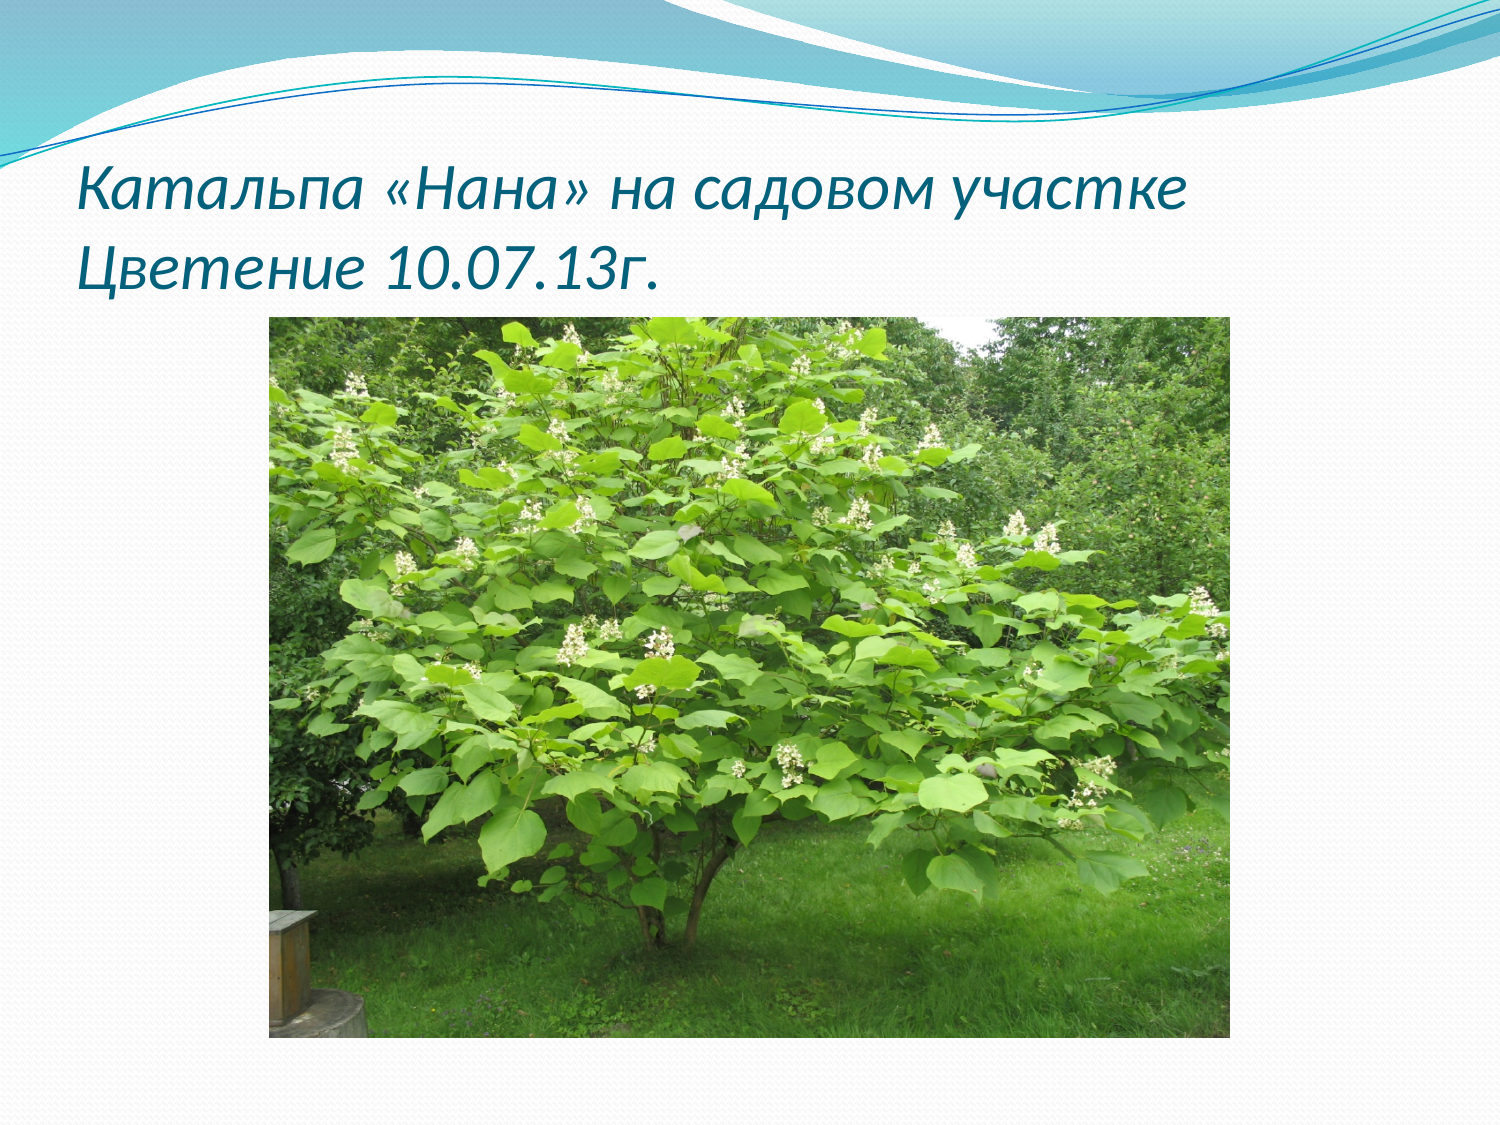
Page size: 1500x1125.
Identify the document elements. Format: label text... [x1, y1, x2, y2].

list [269, 317, 1231, 1038]
title Катальпа «Нана» на садовом участке Цветение 10.07.13г. [75, 115, 1425, 303]
